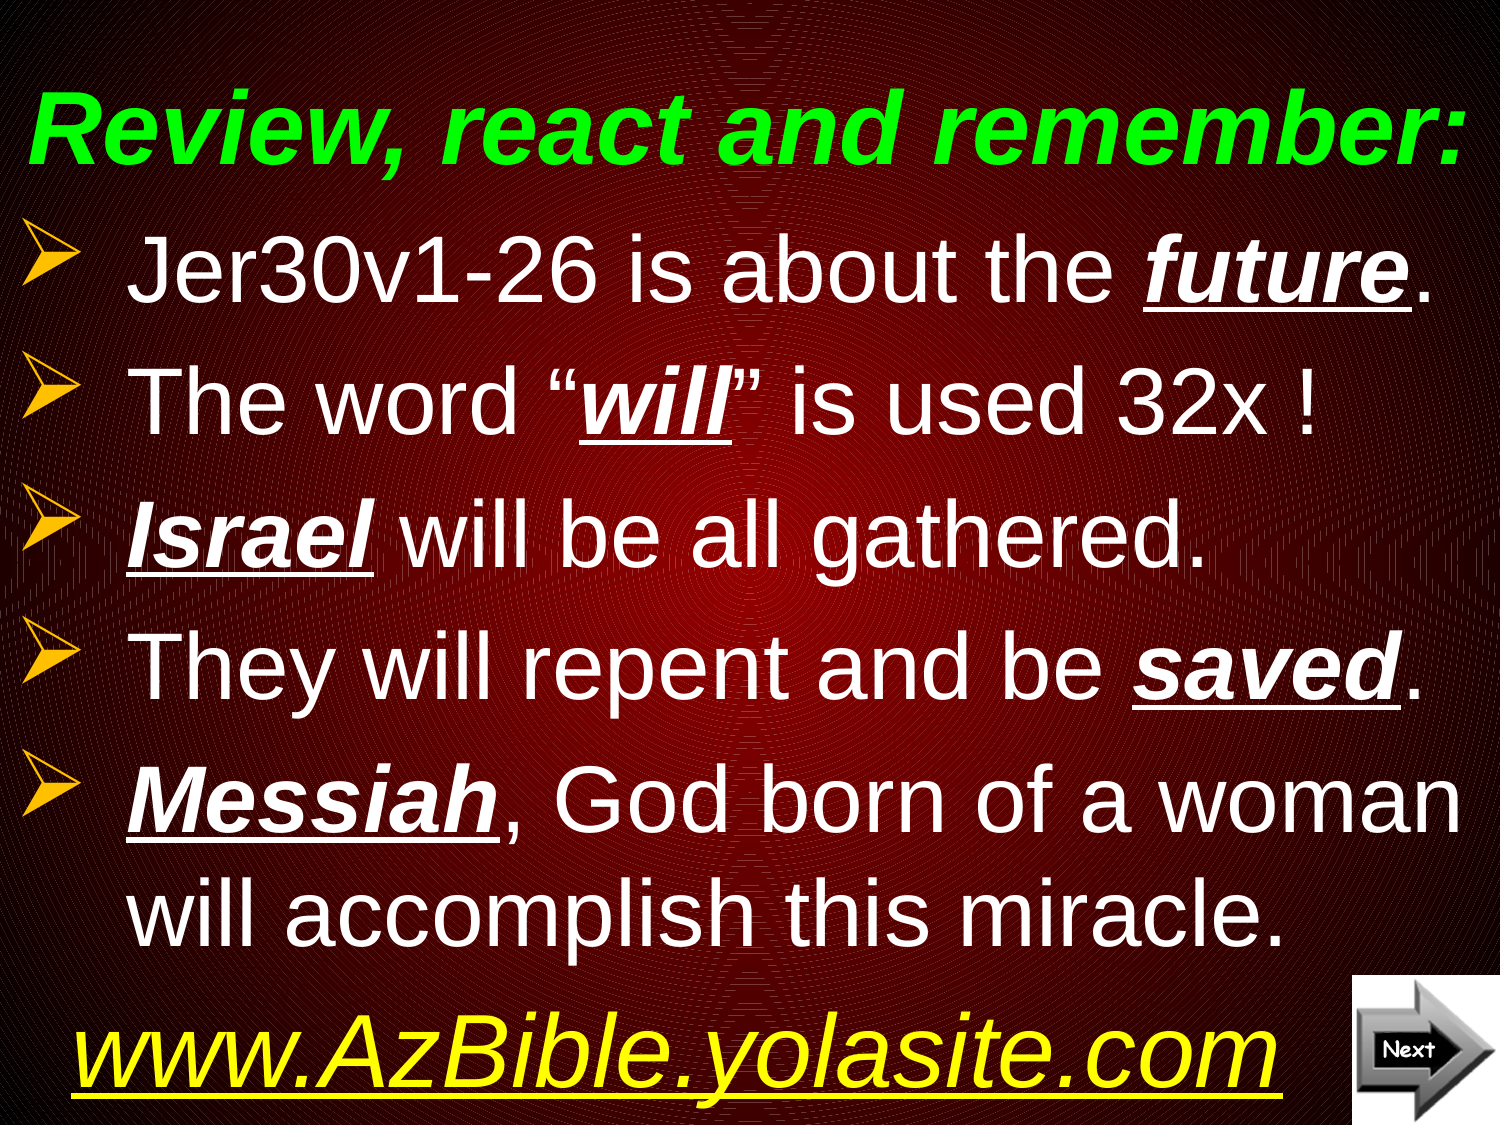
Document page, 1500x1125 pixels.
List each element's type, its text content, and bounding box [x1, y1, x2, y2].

title Review, react and remember: [0, 52, 1500, 196]
list www.AzBible.yolasite.com [1, 976, 1350, 1125]
picture [1352, 975, 1500, 1125]
list Jer30v1-26 is about the future. The word “will” is used 32x ! Israel will be all gathered. They will repent and be saved. Messiah, God born of a woman will accomplish this miracle. [0, 196, 1500, 976]
